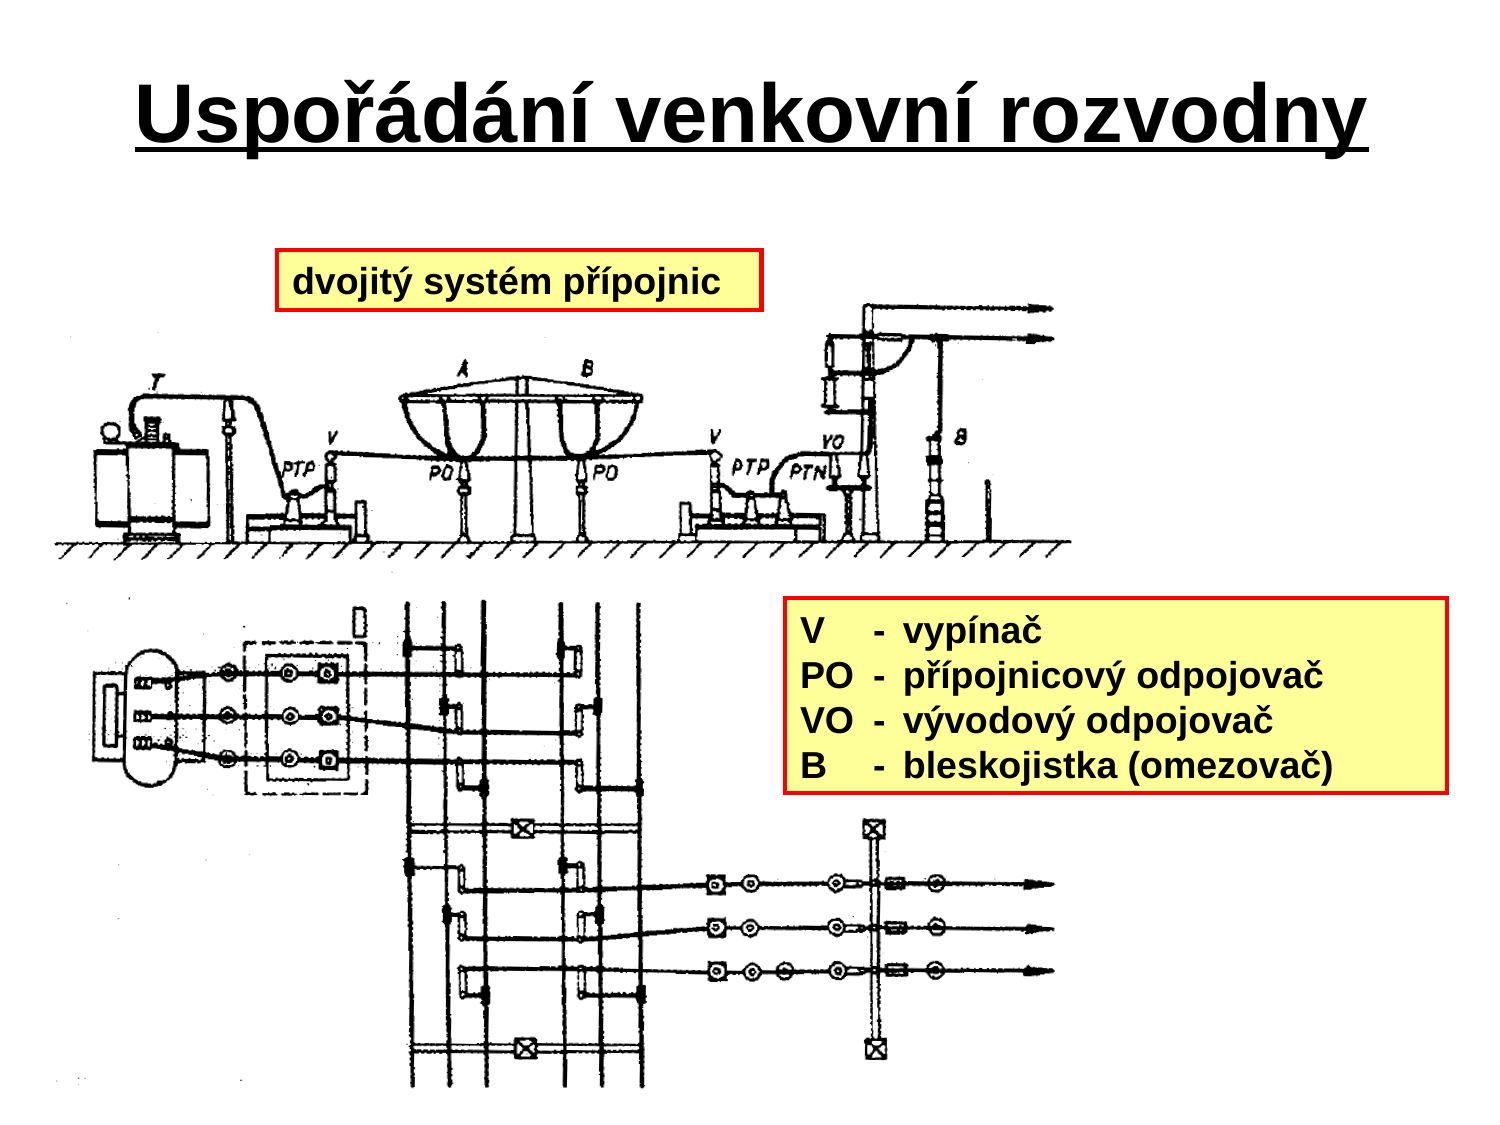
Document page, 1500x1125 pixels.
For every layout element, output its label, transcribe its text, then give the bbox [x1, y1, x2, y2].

title Uspořádání venkovní rozvodny [76, 31, 1427, 188]
text_box dvojitý systém přípojnic [277, 249, 762, 273]
text_box V - vypínač PO - přípojnicový odpojovač VO - vývodový odpojovač B - bleskojistka (omezovač) [1069, 597, 1447, 794]
picture [41, 273, 1069, 1094]
